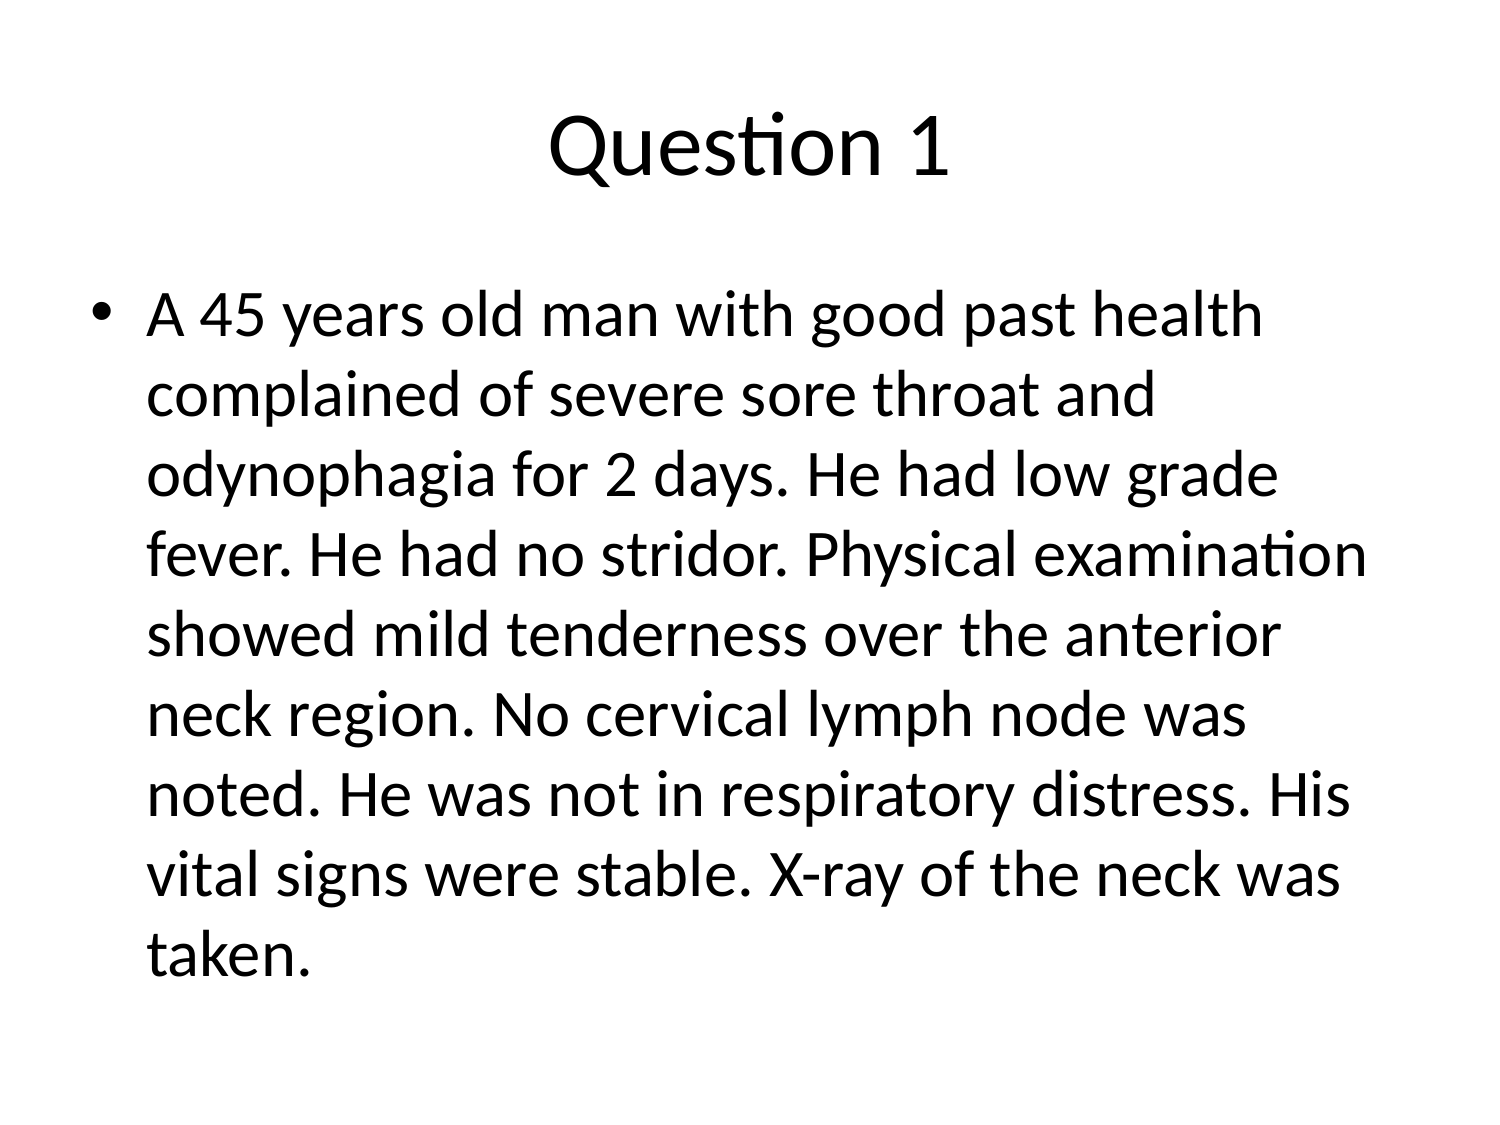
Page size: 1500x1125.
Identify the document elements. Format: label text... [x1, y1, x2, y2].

title Question 1 [74, 44, 1426, 233]
list A 45 years old man with good past health complained of severe sore throat and odynophagia for 2 days. He had low grade fever. He had no stridor. Physical examination showed mild tenderness over the anterior neck region. No cervical lymph node was noted. He was not in respiratory distress. His vital signs were stable. X-ray of the neck was taken. [74, 262, 1426, 1006]
